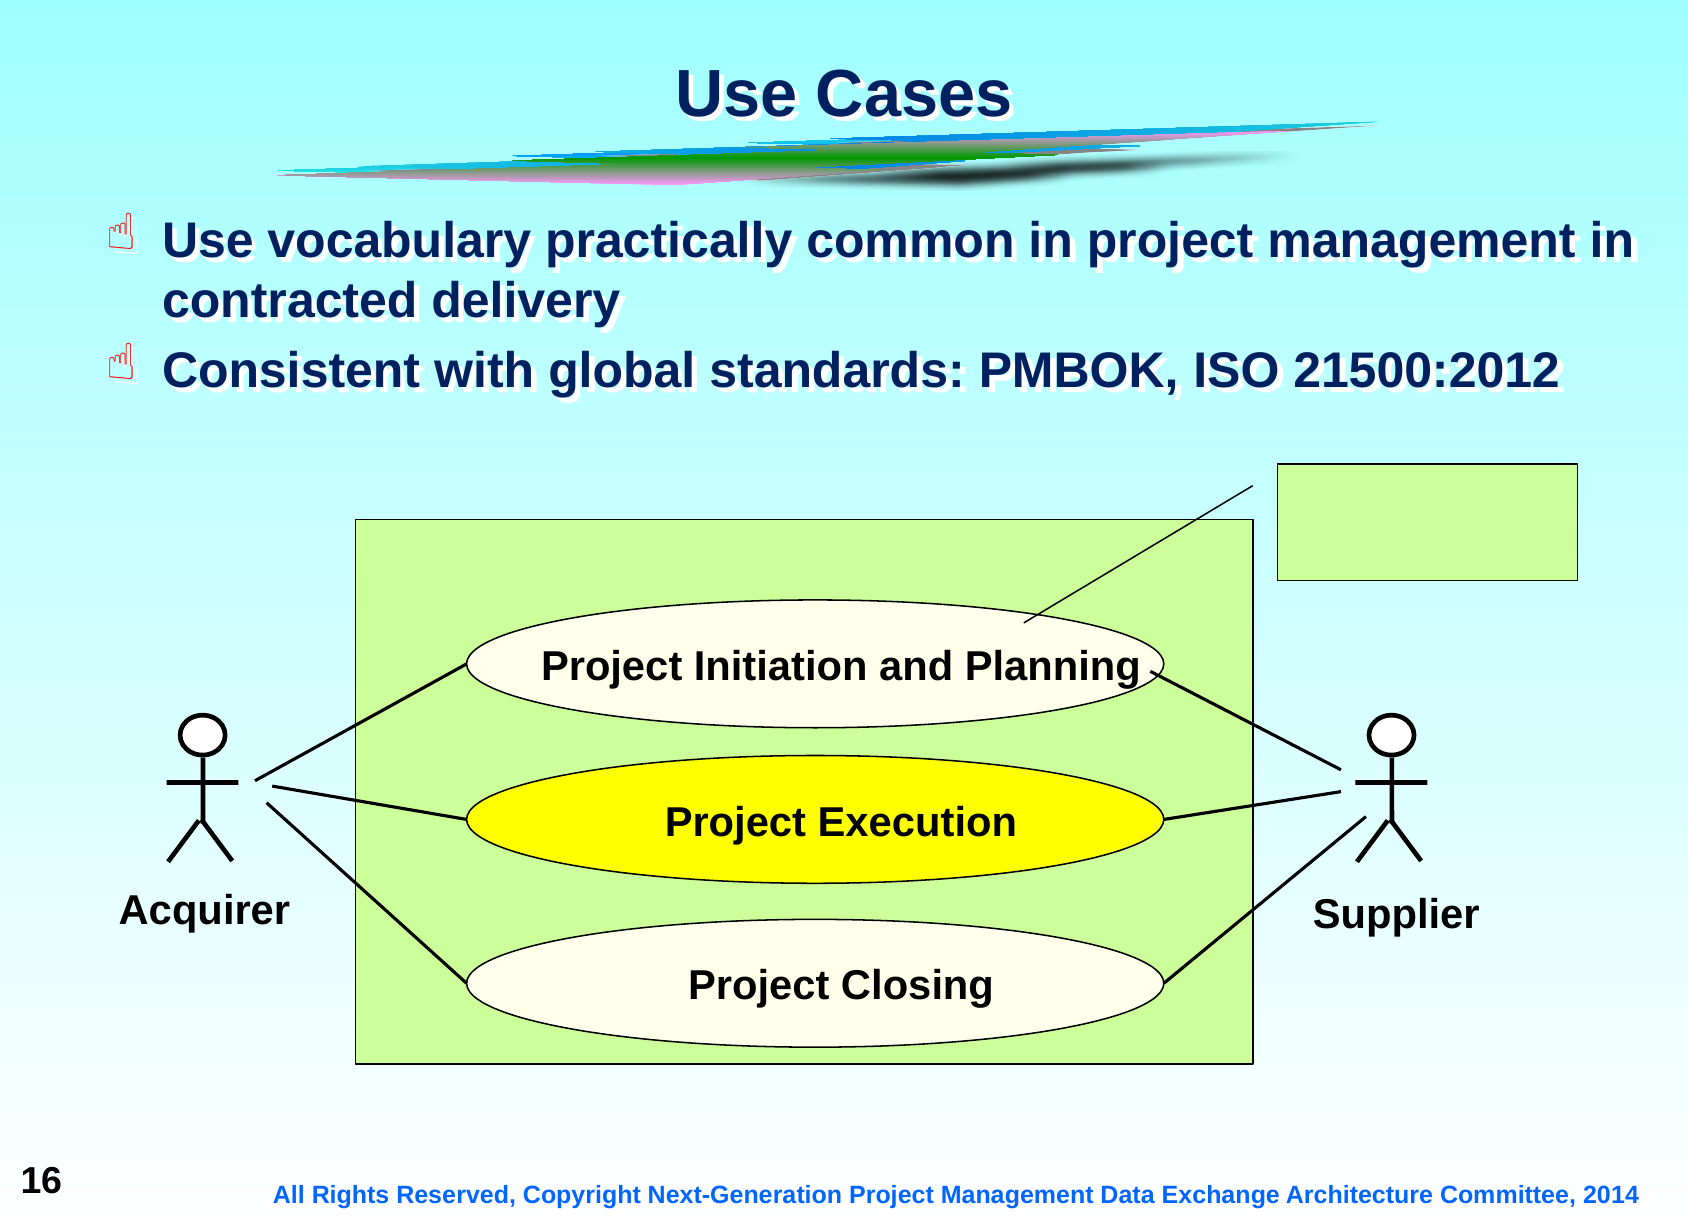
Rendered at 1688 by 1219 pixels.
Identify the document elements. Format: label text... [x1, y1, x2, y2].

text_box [266, 802, 467, 984]
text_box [1163, 791, 1342, 816]
text_box [355, 991, 1253, 1064]
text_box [1163, 816, 1367, 984]
text_box Project Execution [473, 755, 1158, 884]
text_box Acquirer [103, 876, 261, 941]
text_box [473, 832, 1158, 970]
title Use Cases [0, 0, 1688, 180]
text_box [271, 785, 467, 802]
text_box Supplier [1371, 879, 1495, 944]
text_box Project Closing [469, 919, 1162, 1048]
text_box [166, 714, 239, 862]
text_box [1355, 714, 1428, 862]
text_box Project Initiation and Planning [466, 599, 1164, 728]
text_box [254, 663, 467, 781]
text_box [355, 519, 1253, 669]
text_box [471, 677, 1253, 806]
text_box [1150, 671, 1342, 770]
list Use vocabulary practically common in project management in contracted delivery Consistent with global standards: PMBOK, ISO 21500:2012 [90, 200, 1688, 489]
text_box [1277, 463, 1578, 581]
